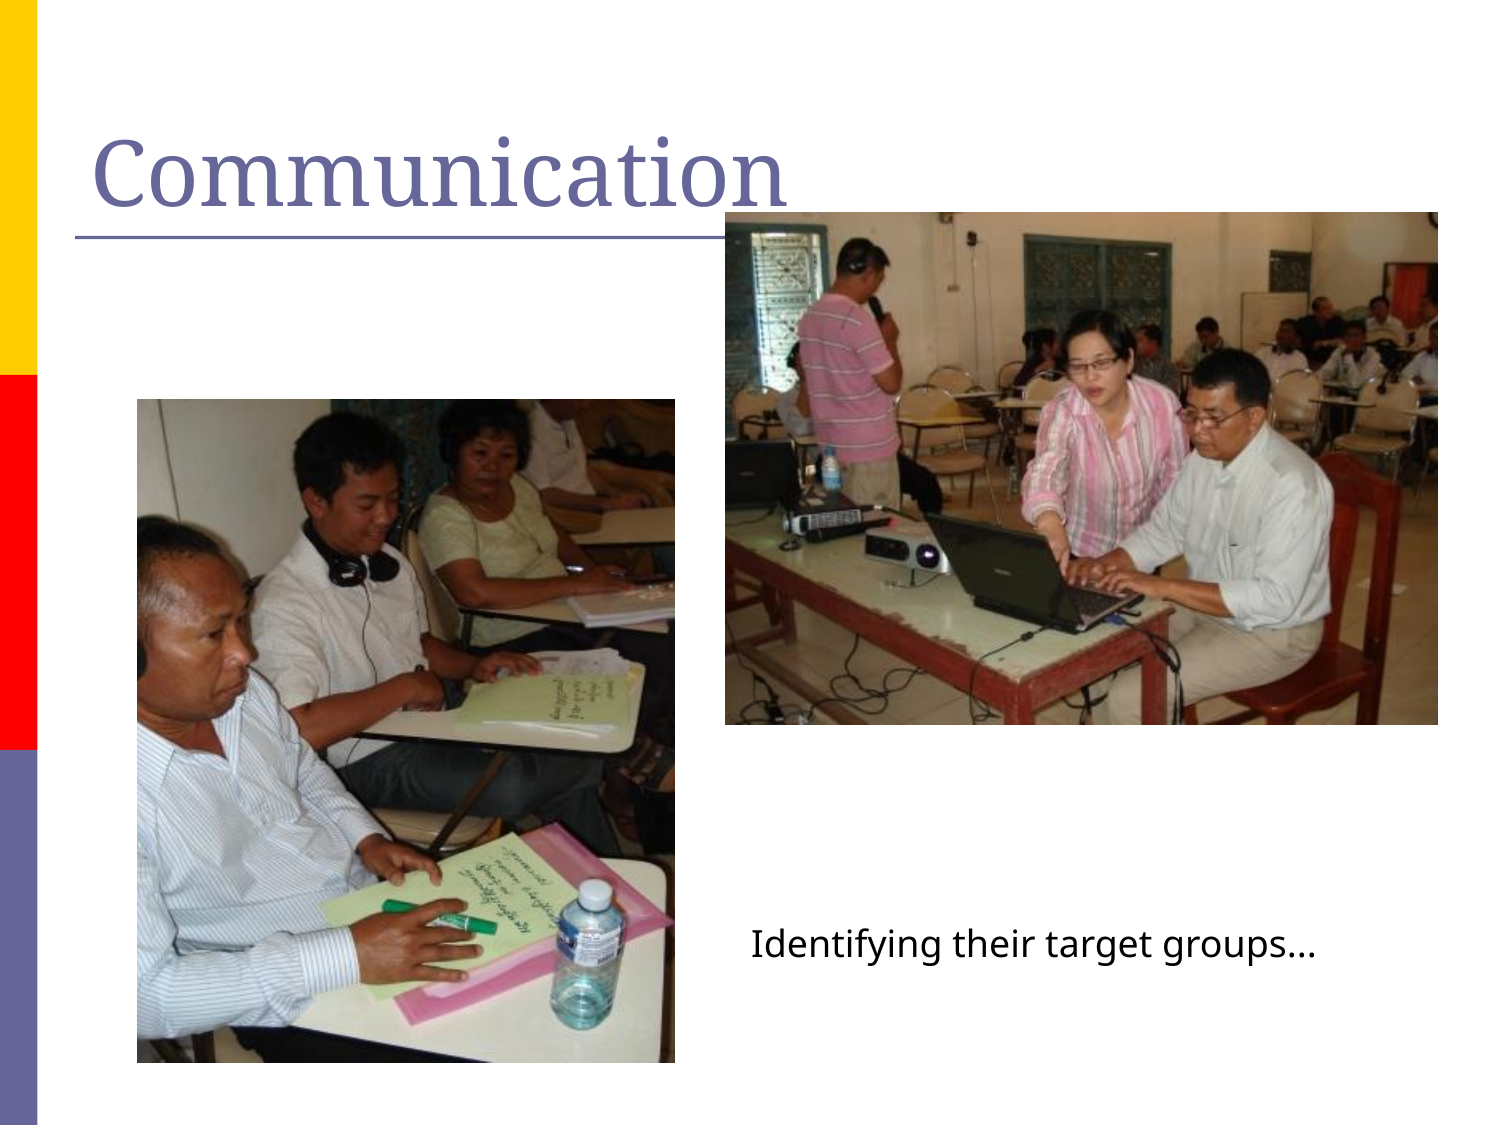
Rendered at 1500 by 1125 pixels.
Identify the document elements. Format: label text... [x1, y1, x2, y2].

picture [724, 212, 1438, 726]
text_box Identifying their target groups... [736, 912, 1333, 973]
picture [137, 399, 676, 1063]
title Communication [74, 45, 1426, 233]
